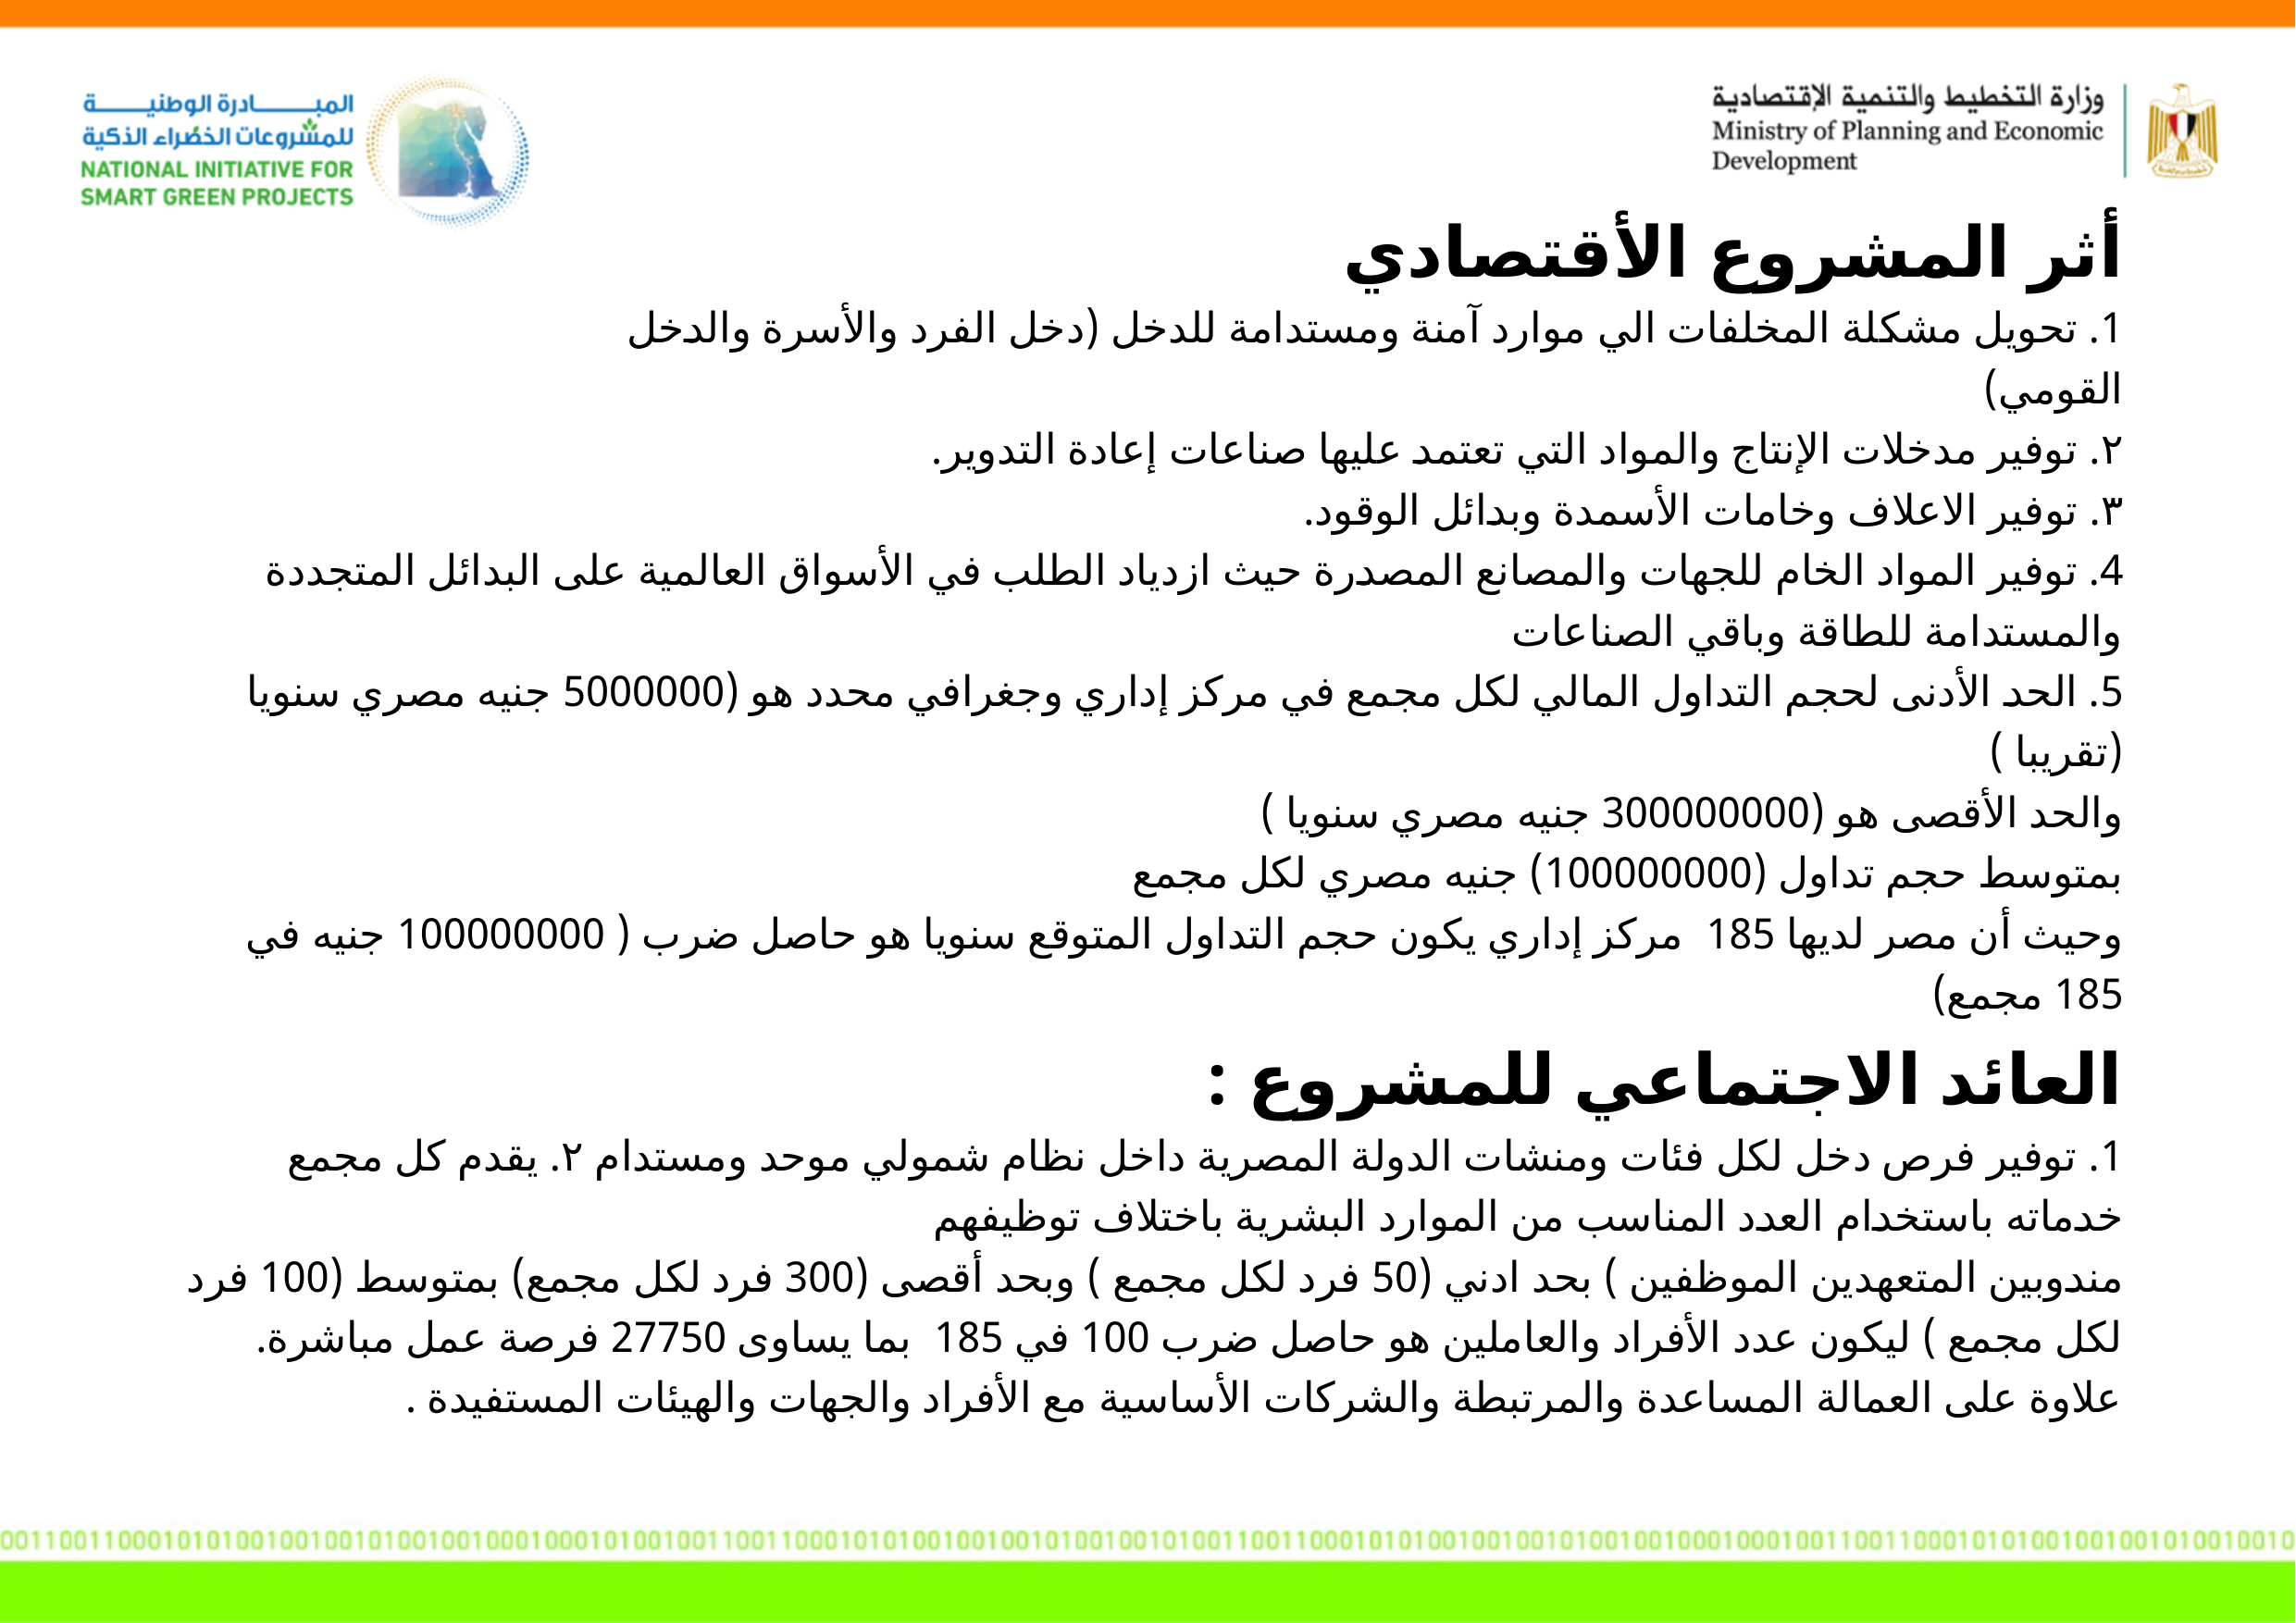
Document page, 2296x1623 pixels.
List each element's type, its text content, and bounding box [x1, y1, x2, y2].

picture [0, 0, 2296, 1623]
list أثر المشروع الأقتصادي 1. تحويل مشكلة المخلفات الي موارد آمنة ومستدامة للدخل (دخل الفرد والأسرة والدخل القومي) ۲. توفير مدخلات الإنتاج والمواد التي تعتمد عليها صناعات إعادة التدوير. ٣. توفير الاعلاف وخامات الأسمدة وبدائل الوقود. 4. توفير المواد الخام للجهات والمصانع المصدرة حيث ازدياد الطلب في الأسواق العالمية على البدائل المتجددة والمستدامة للطاقة وباقي الصناعات 5. الحد الأدنى لحجم التداول المالي لكل مجمع في مركز إداري وجغرافي محدد هو (5000000 جنيه مصري سنويا (تقريبا ) والحد الأقصى هو (300000000 جنيه مصري سنويا ) بمتوسط حجم تداول (100000000) جنيه مصري لكل مجمع وحيث أن مصر لديها 185 مركز إداري يكون حجم التداول المتوقع سنويا هو حاصل ضرب ( 100000000 جنيه في 185 مجمع) العائد الاجتماعي للمشروع : 1. توفير فرص دخل لكل فئات ومنشات الدولة المصرية داخل نظام شمولي موحد ومستدام ۲. يقدم كل مجمع خدماته باستخدام العدد المناسب من الموارد البشرية باختلاف توظيفهم مندوبين المتعهدين الموظفين ) بحد ادني (50 فرد لكل مجمع ) وبحد أقصى (300 فرد لكل مجمع) بمتوسط (100 فرد لكل مجمع ) ليكون عدد الأفراد والعاملين هو حاصل ضرب 100 في 185 بما يساوی 27750 فرصة عمل مباشرة. علاوة على العمالة المساعدة والمرتبطة والشركات الأساسية مع الأفراد والجهات والهيئات المستفيدة . [157, 183, 2138, 1462]
